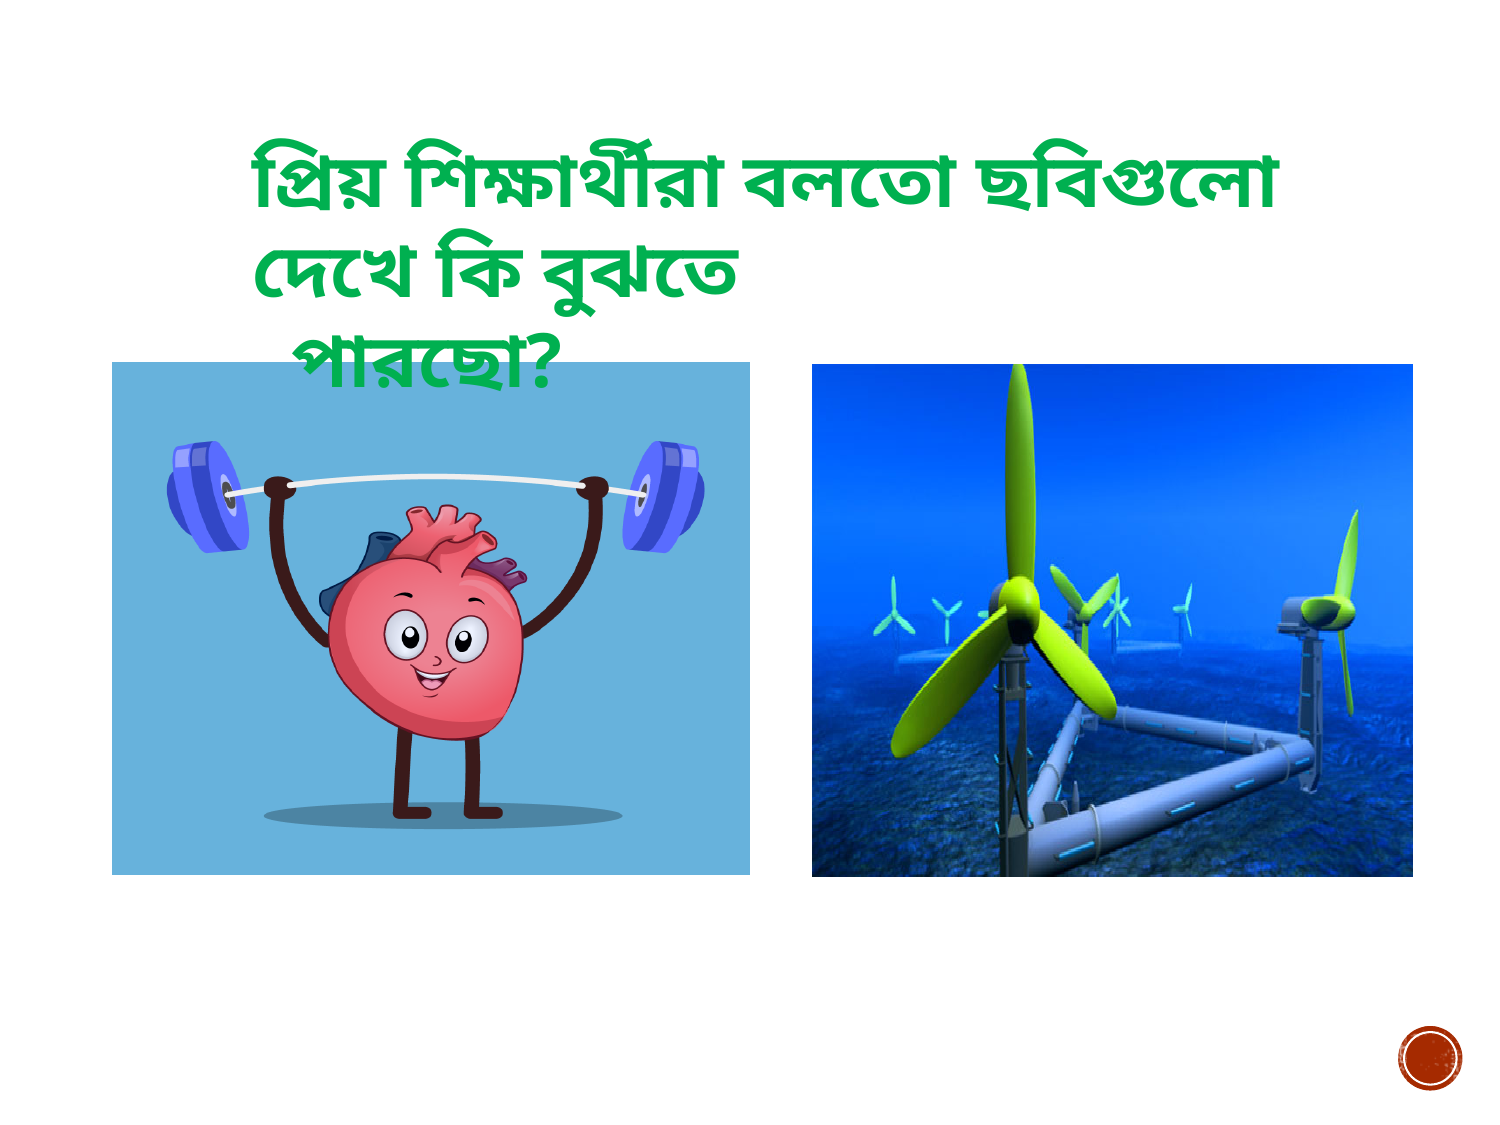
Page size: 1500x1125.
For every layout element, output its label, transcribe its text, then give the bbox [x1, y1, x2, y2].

text_box প্রিয় শিক্ষার্থীরা বলতো ছবিগুলো দেখে কি বুঝতে পারছো? [237, 124, 1363, 410]
picture [812, 364, 1413, 877]
picture [112, 362, 750, 875]
